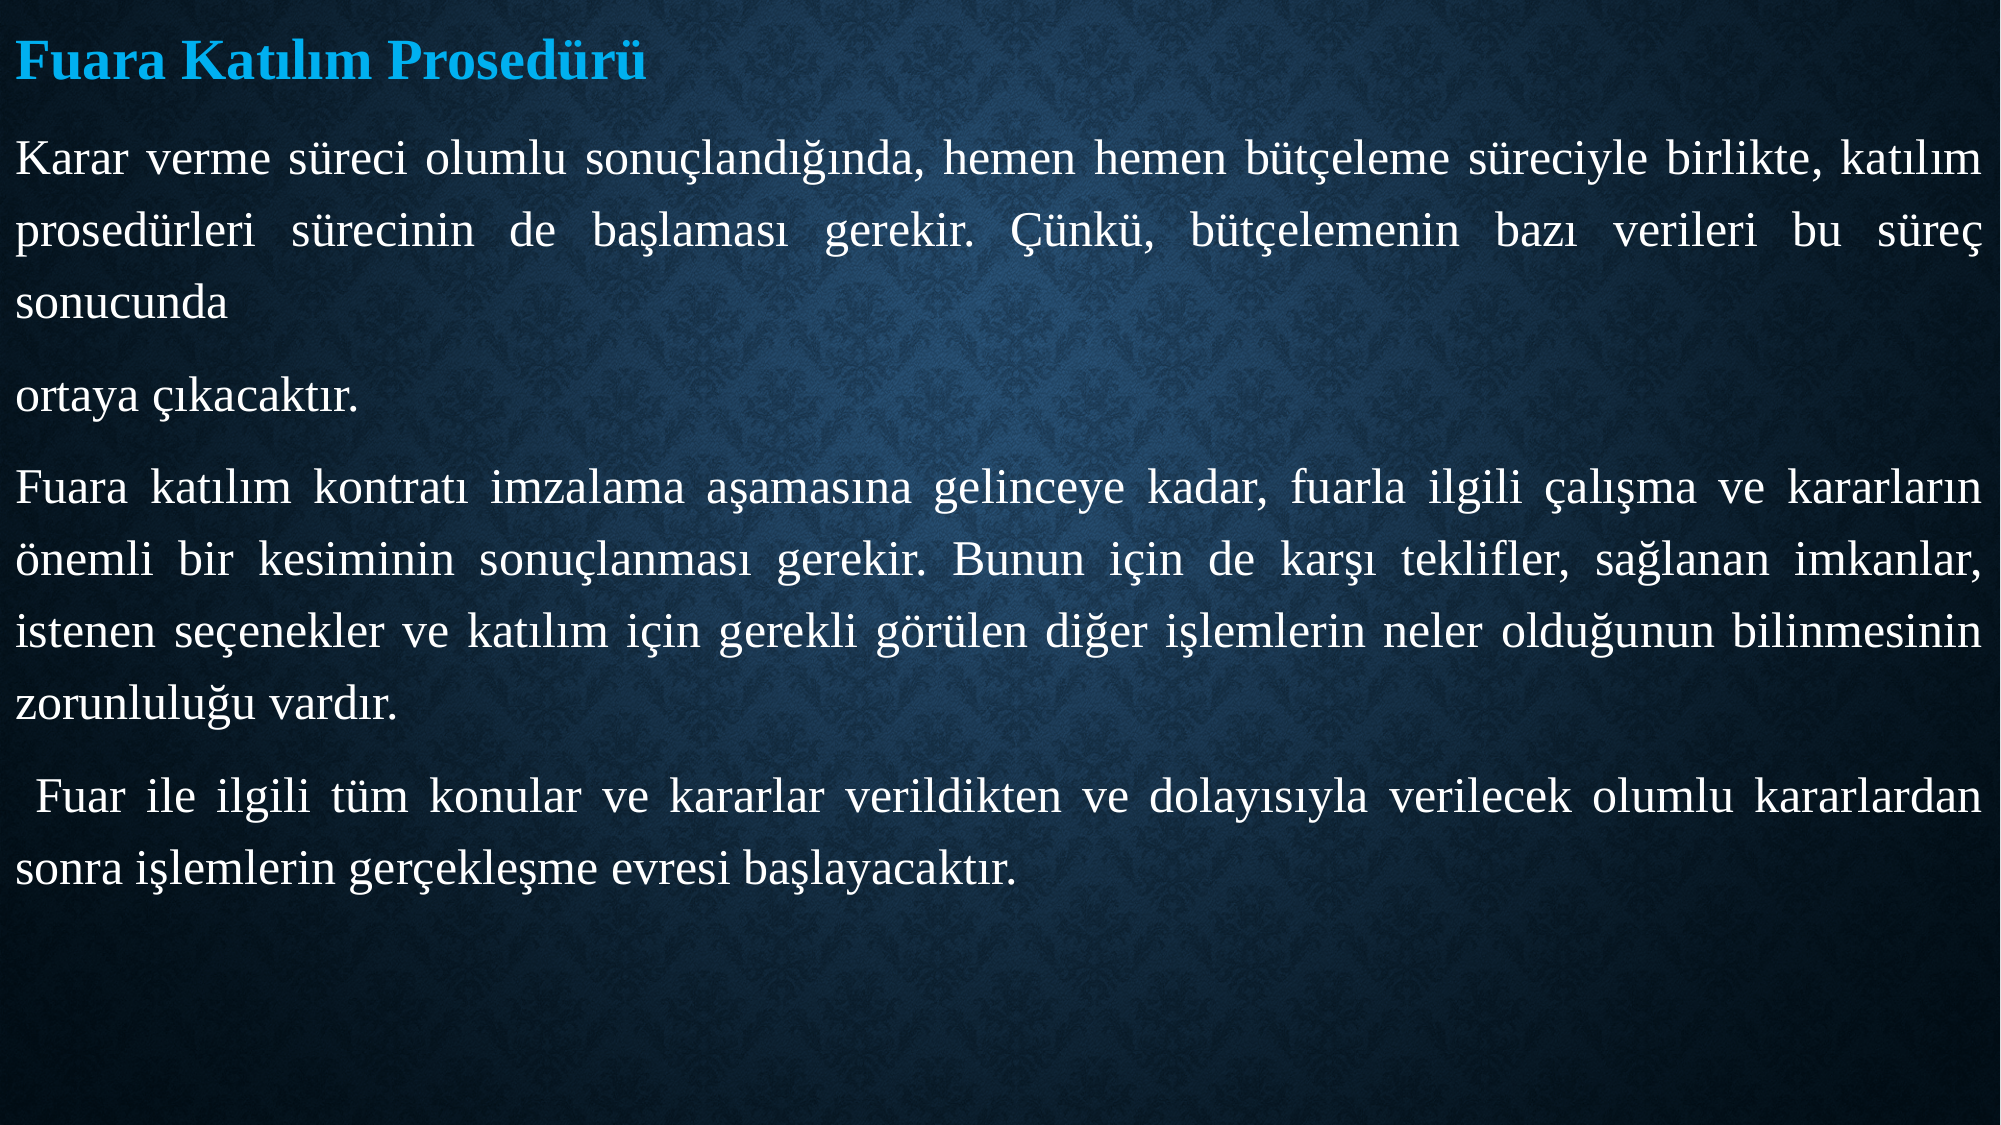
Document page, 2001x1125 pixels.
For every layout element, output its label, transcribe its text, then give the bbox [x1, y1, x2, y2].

list Fuara Katılım Prosedürü Karar verme süreci olumlu sonuçlandığında, hemen hemen bütçeleme süreciyle birlikte, katılım prosedürleri sürecinin de başlaması gerekir. Çünkü, bütçelemenin bazı verileri bu süreç sonucunda ortaya çıkacaktır. Fuara katılım kontratı imzalama aşamasına gelinceye kadar, fuarla ilgili çalışma ve kararların önemli bir kesiminin sonuçlanması gerekir. Bunun için de karşı teklifler, sağlanan imkanlar, istenen seçenekler ve katılım için gerekli görülen diğer işlemlerin neler olduğunun bilinmesinin zorunluluğu vardır. Fuar ile ilgili tüm konular ve kararlar verildikten ve dolayısıyla verilecek olumlu kararlardan sonra işlemlerin gerçekleşme evresi başlayacaktır. [0, 0, 2000, 1125]
